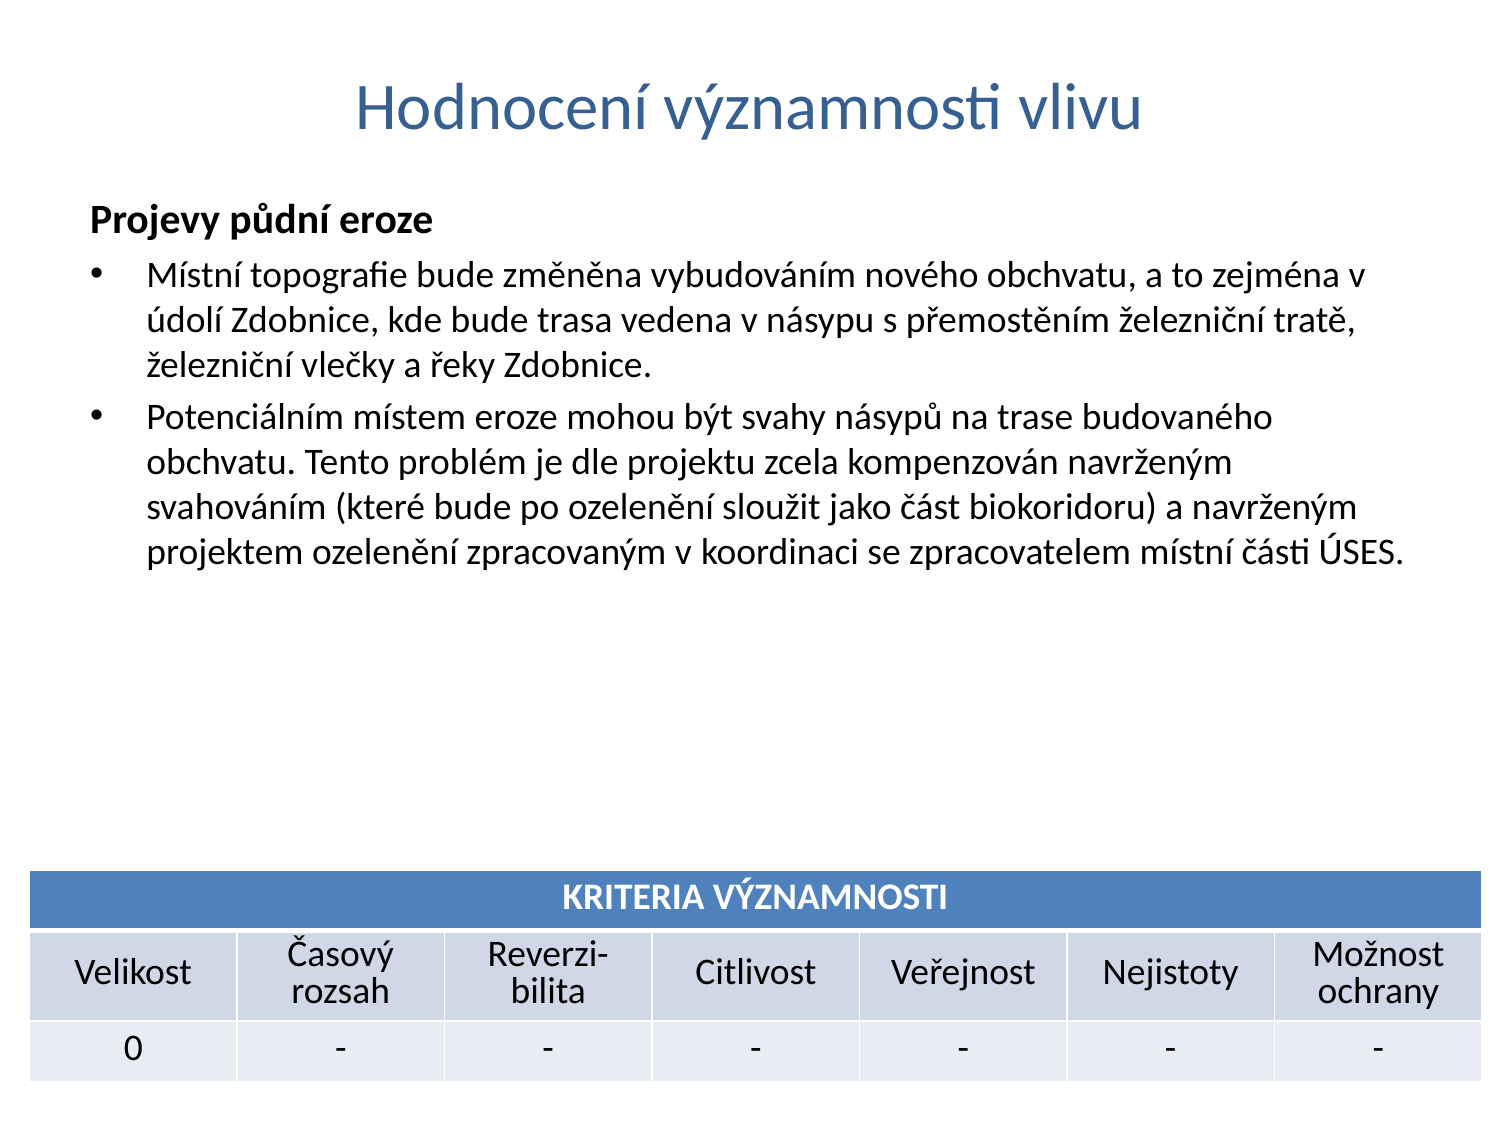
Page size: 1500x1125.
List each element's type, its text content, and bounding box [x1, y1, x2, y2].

table_cell Nejistoty [1068, 933, 1274, 1020]
table_cell - [1275, 1022, 1481, 1081]
table_cell Velikost [30, 933, 236, 1020]
table_cell - [860, 1022, 1066, 1081]
table_cell - [445, 1022, 651, 1081]
table_cell Reverzi-bilita [445, 933, 651, 1020]
table_cell 0 [30, 1022, 236, 1081]
table_header KRITERIA VÝZNAMNOSTI [30, 871, 1481, 928]
table_cell - [238, 1022, 444, 1081]
table_cell - [653, 1022, 859, 1081]
table_cell - [1068, 1022, 1274, 1081]
table_cell Veřejnost [860, 933, 1066, 1020]
title Hodnocení významnosti vlivu [75, 45, 1425, 161]
list Projevy půdní eroze Místní topografie bude změněna vybudováním nového obchvatu, a to zejména v údolí Zdobnice, kde bude trasa vedena v násypu s přemostěním železniční tratě, železniční vlečky a řeky Zdobnice. Potenciálním místem eroze mohou být svahy násypů na trase budovaného obchvatu. Tento problém je dle projektu zcela kompenzován navrženým svahováním (které bude po ozelenění sloužit jako část biokoridoru) a navrženým projektem ozelenění zpracovaným v koordinaci se zpracovatelem místní části ÚSES. [75, 184, 1425, 787]
table_cell Citlivost [653, 933, 859, 1020]
table_cell Časový rozsah [238, 933, 444, 1020]
table_cell Možnost ochrany [1275, 933, 1481, 1020]
